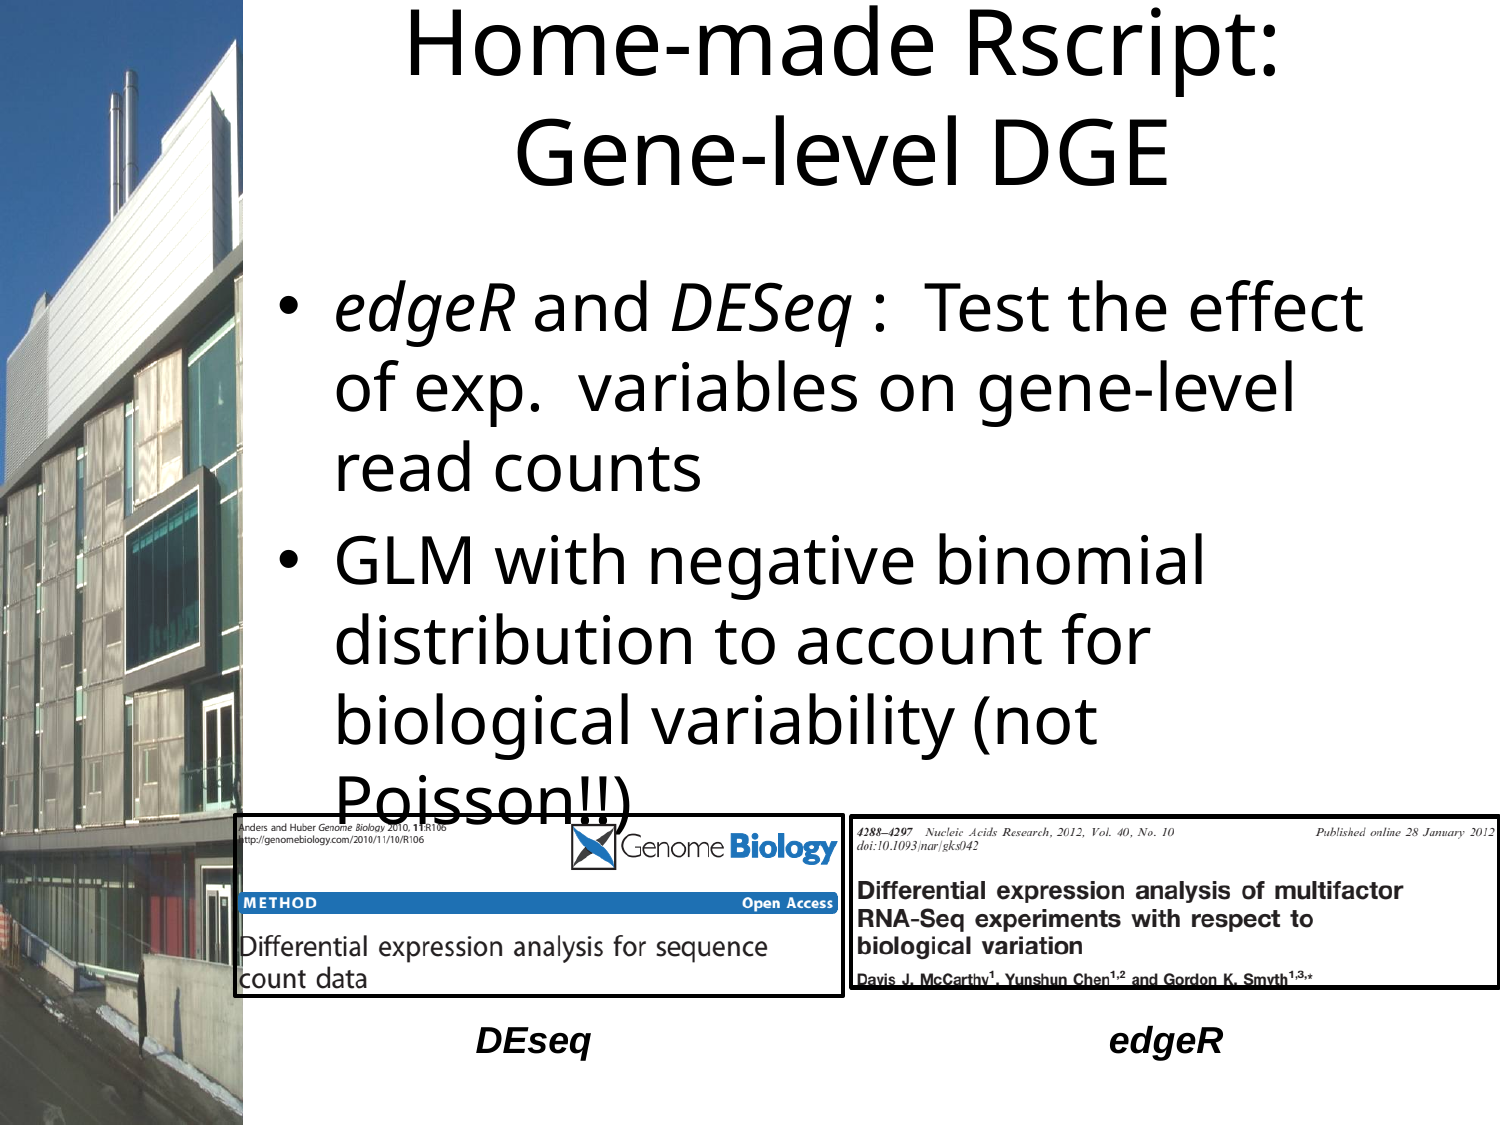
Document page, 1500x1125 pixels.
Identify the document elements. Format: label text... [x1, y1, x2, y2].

picture [236, 816, 842, 994]
text_box edgeR [1094, 1008, 1239, 1068]
picture [853, 818, 1498, 986]
text_box Home-made Rscript: Gene-level DGE [260, 0, 1425, 188]
text_box DEseq [460, 1008, 608, 1068]
list edgeR and DESeq : Test the effect of exp. variables on gene-level read counts GLM with negative binomial distribution to account for biological variability (not Poisson!!) [261, 257, 1428, 670]
